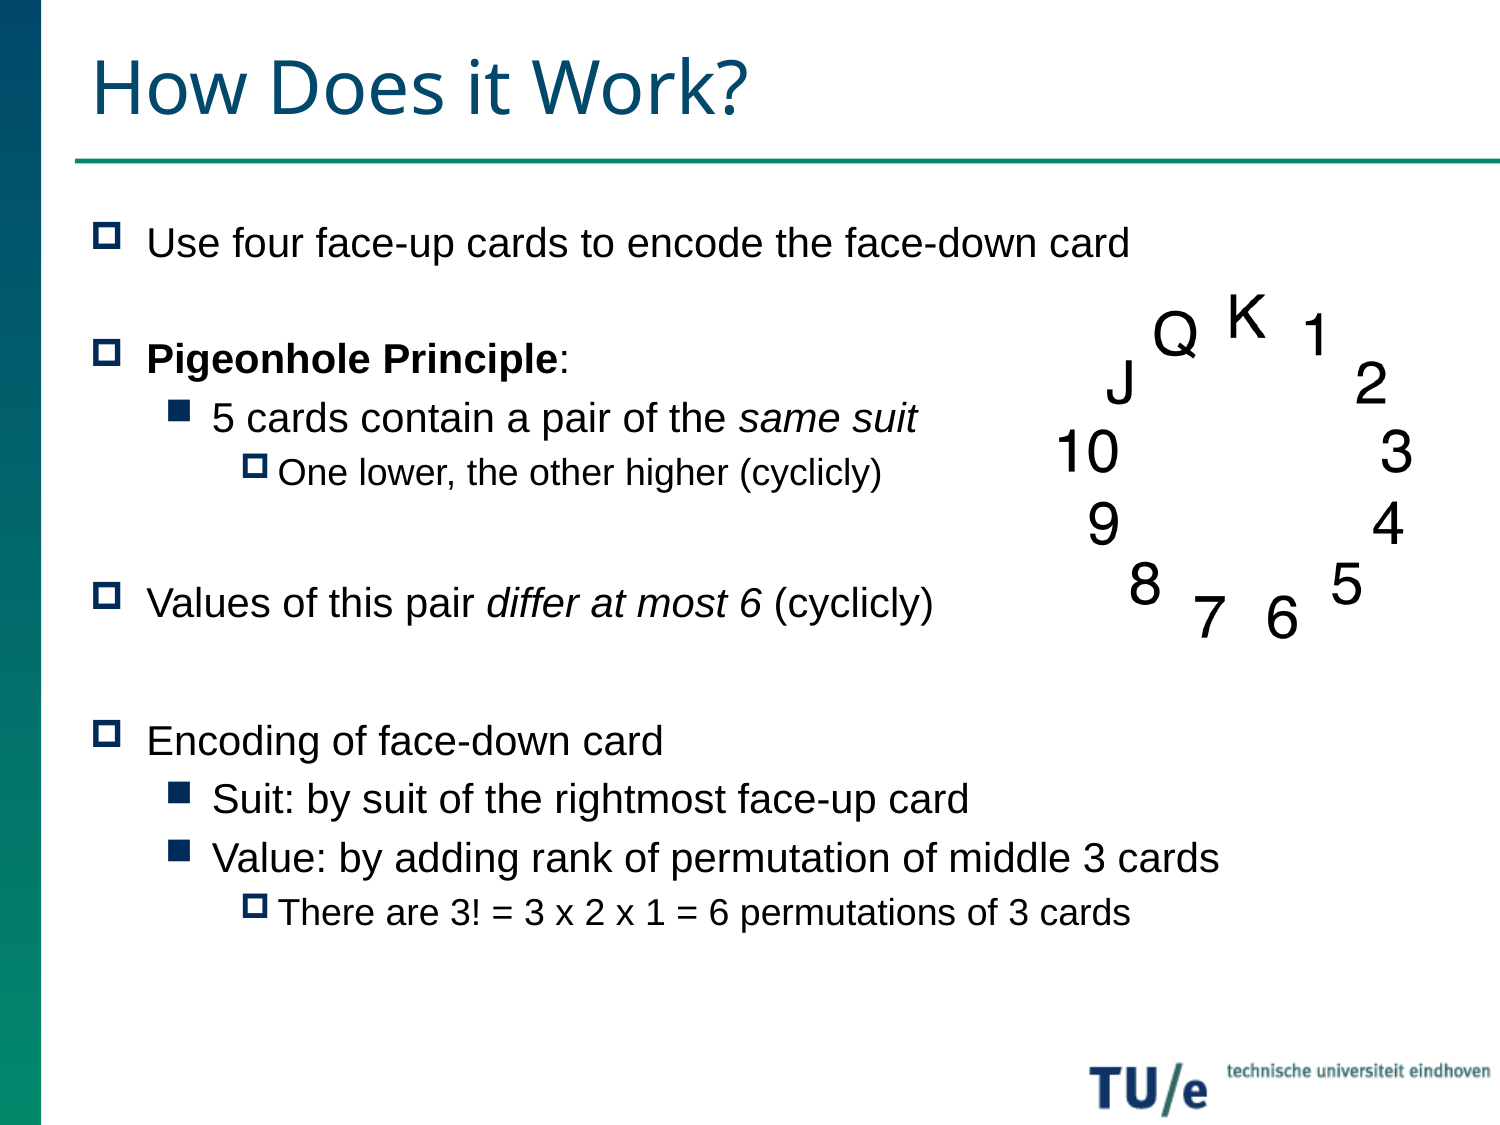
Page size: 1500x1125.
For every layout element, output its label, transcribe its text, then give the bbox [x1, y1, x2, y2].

title How Does it Work? [74, 30, 1468, 138]
picture [1052, 290, 1414, 651]
picture [1080, 1042, 1495, 1125]
list Use four face-up cards to encode the face-down card Pigeonhole Principle: 5 cards contain a pair of the same suit One lower, the other higher (cyclicly) Values of this pair differ at most 6 (cyclicly) Encoding of face-down card Suit: by suit of the rightmost face-up card Value: by adding rank of permutation of middle 3 cards There are 3! = 3 x 2 x 1 = 6 permutations of 3 cards [74, 207, 1414, 1036]
